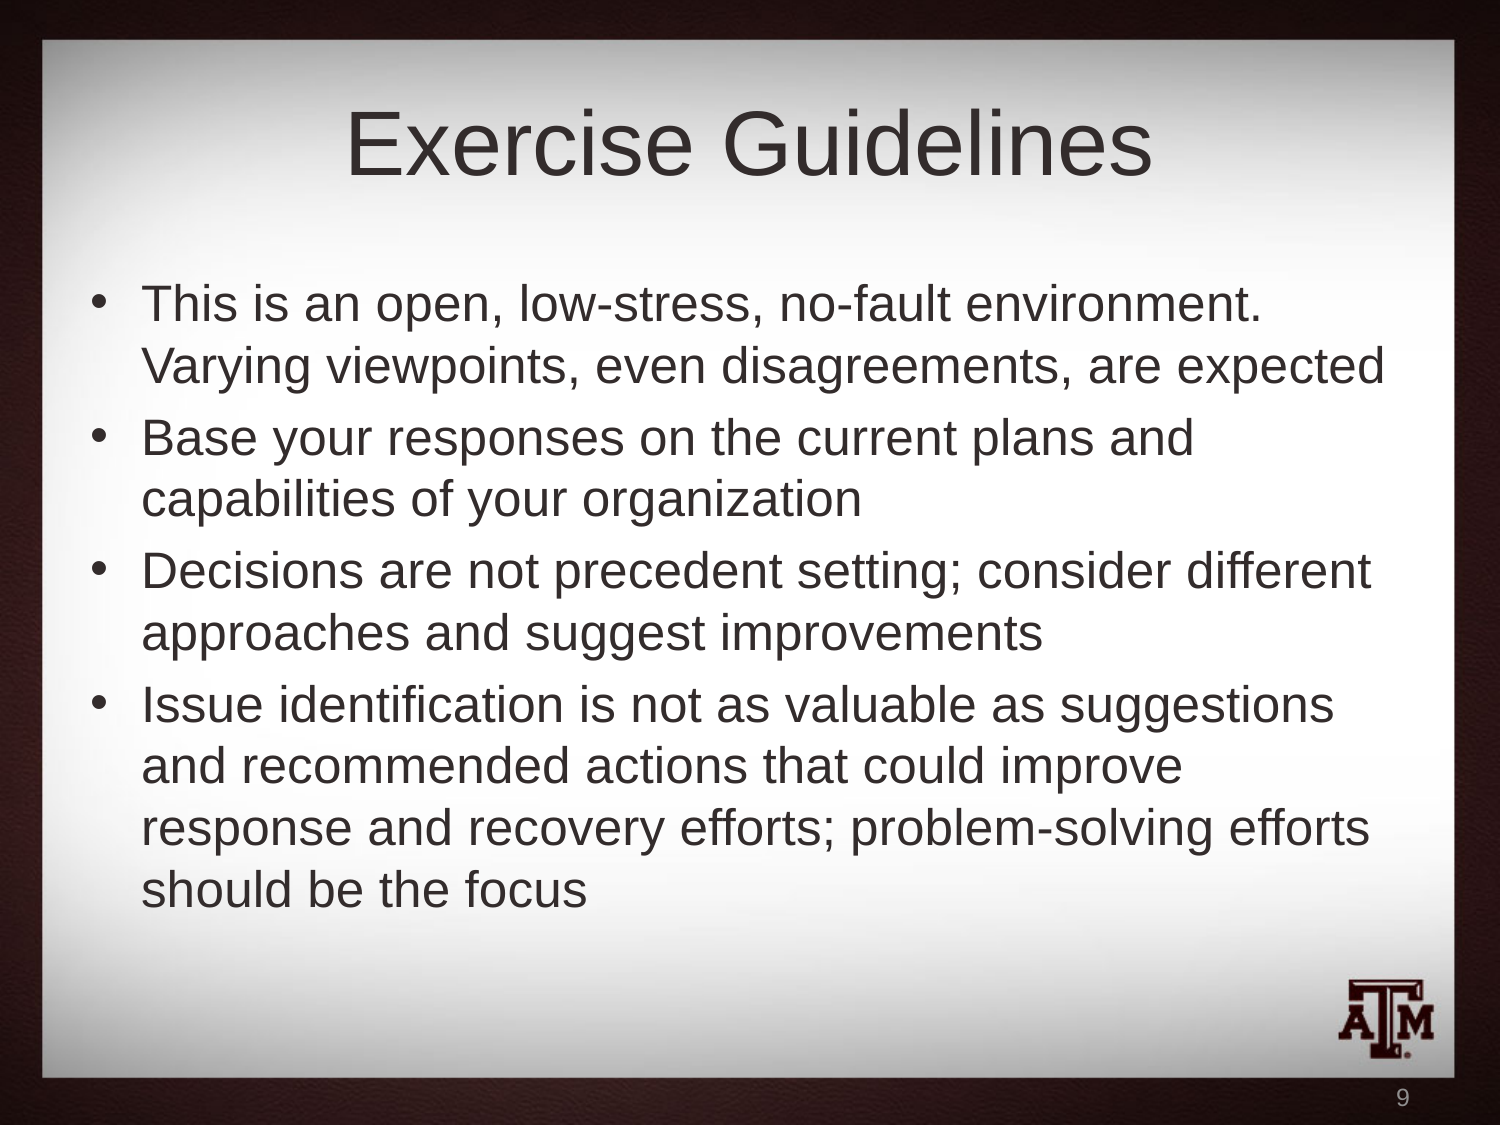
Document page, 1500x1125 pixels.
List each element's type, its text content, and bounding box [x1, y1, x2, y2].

list This is an open, low-stress, no-fault environment. Varying viewpoints, even disagreements, are expected Base your responses on the current plans and capabilities of your organization Decisions are not precedent setting; consider different approaches and suggest improvements Issue identification is not as valuable as suggestions and recommended actions that could improve response and recovery efforts; problem-solving efforts should be the focus [75, 262, 1425, 969]
picture [0, 0, 1500, 1125]
title Exercise Guidelines [75, 45, 1425, 233]
slide_number 9 [1074, 1077, 1425, 1115]
